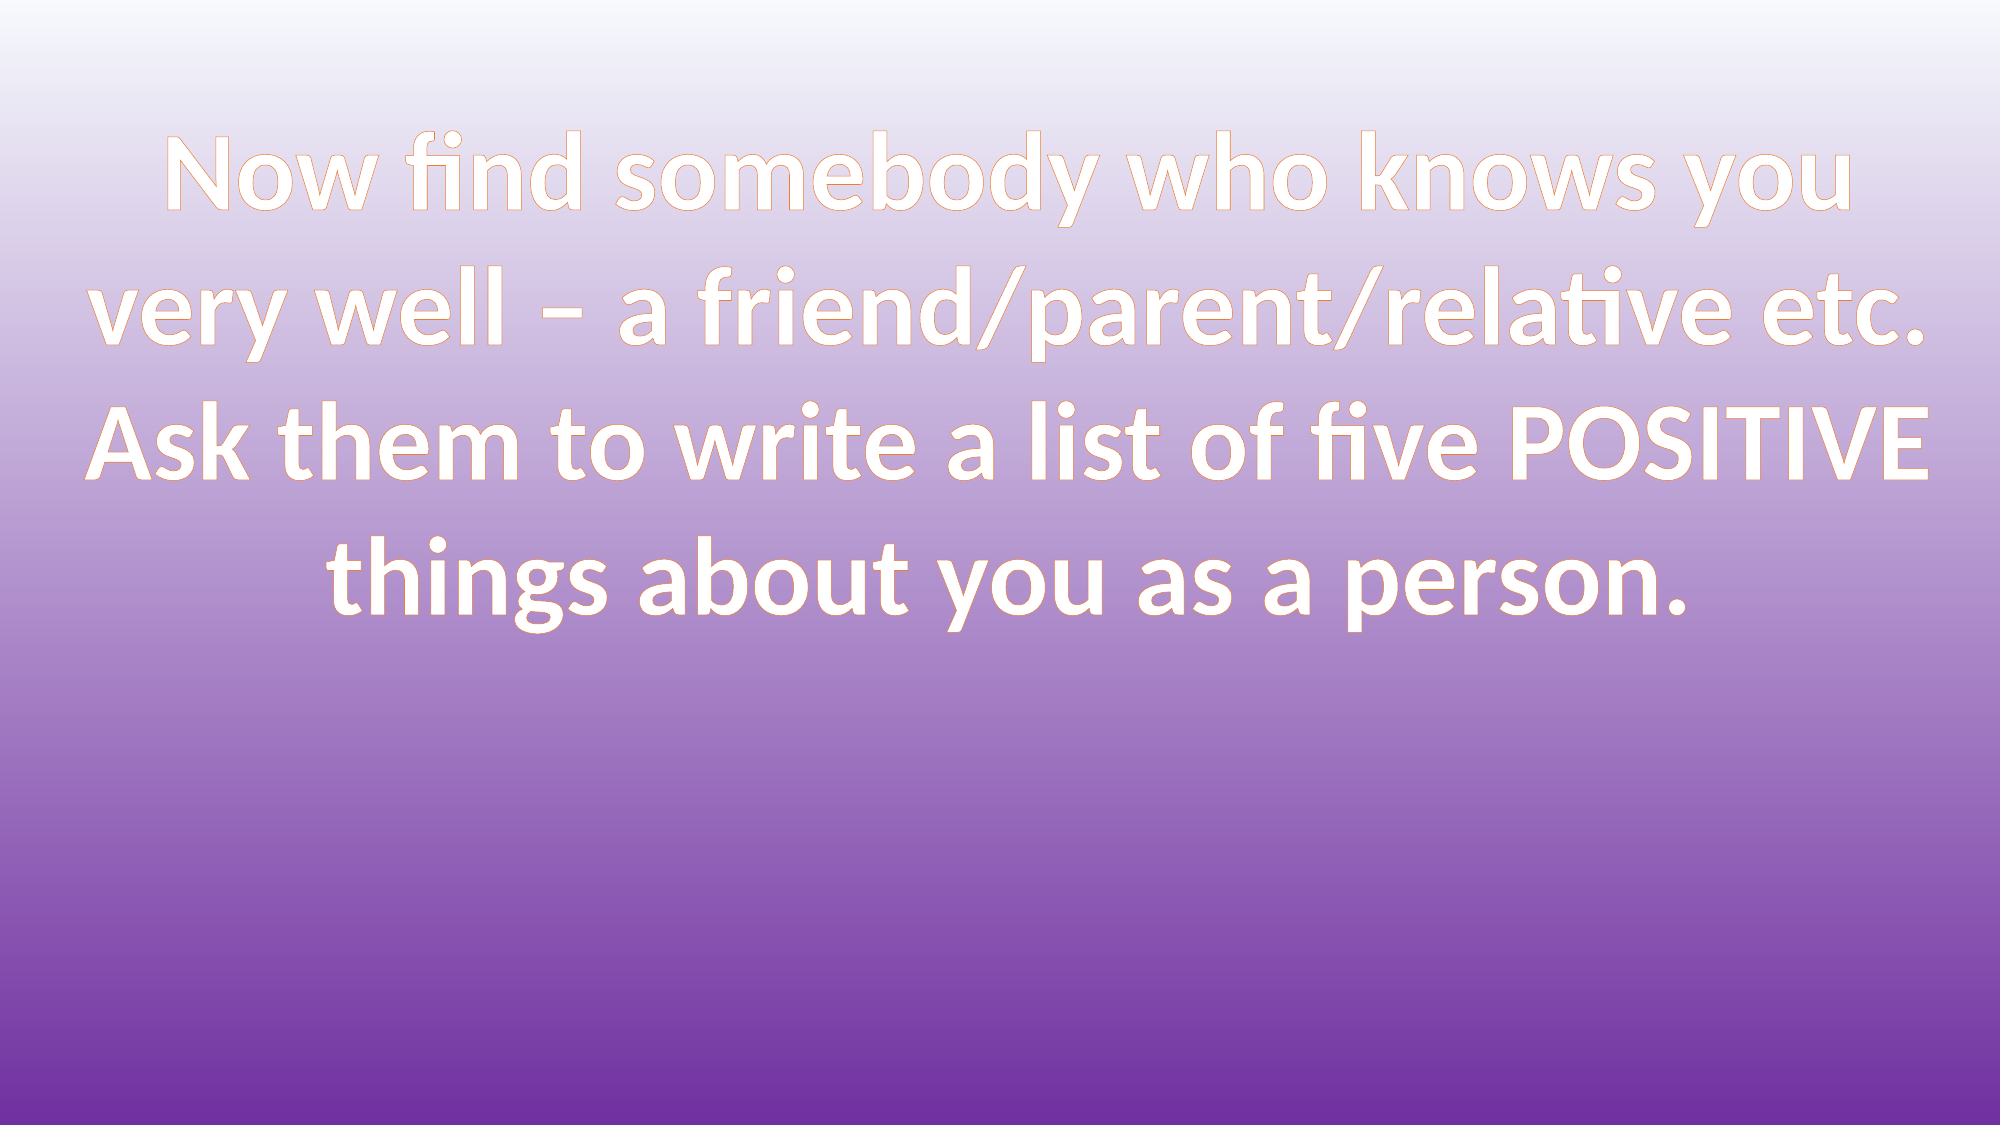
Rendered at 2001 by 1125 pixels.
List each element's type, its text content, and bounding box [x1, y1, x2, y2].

text_box Now find somebody who knows you very well – a friend/parent/relative etc. Ask them to write a list of five POSITIVE things about you as a person. [68, 89, 1950, 645]
